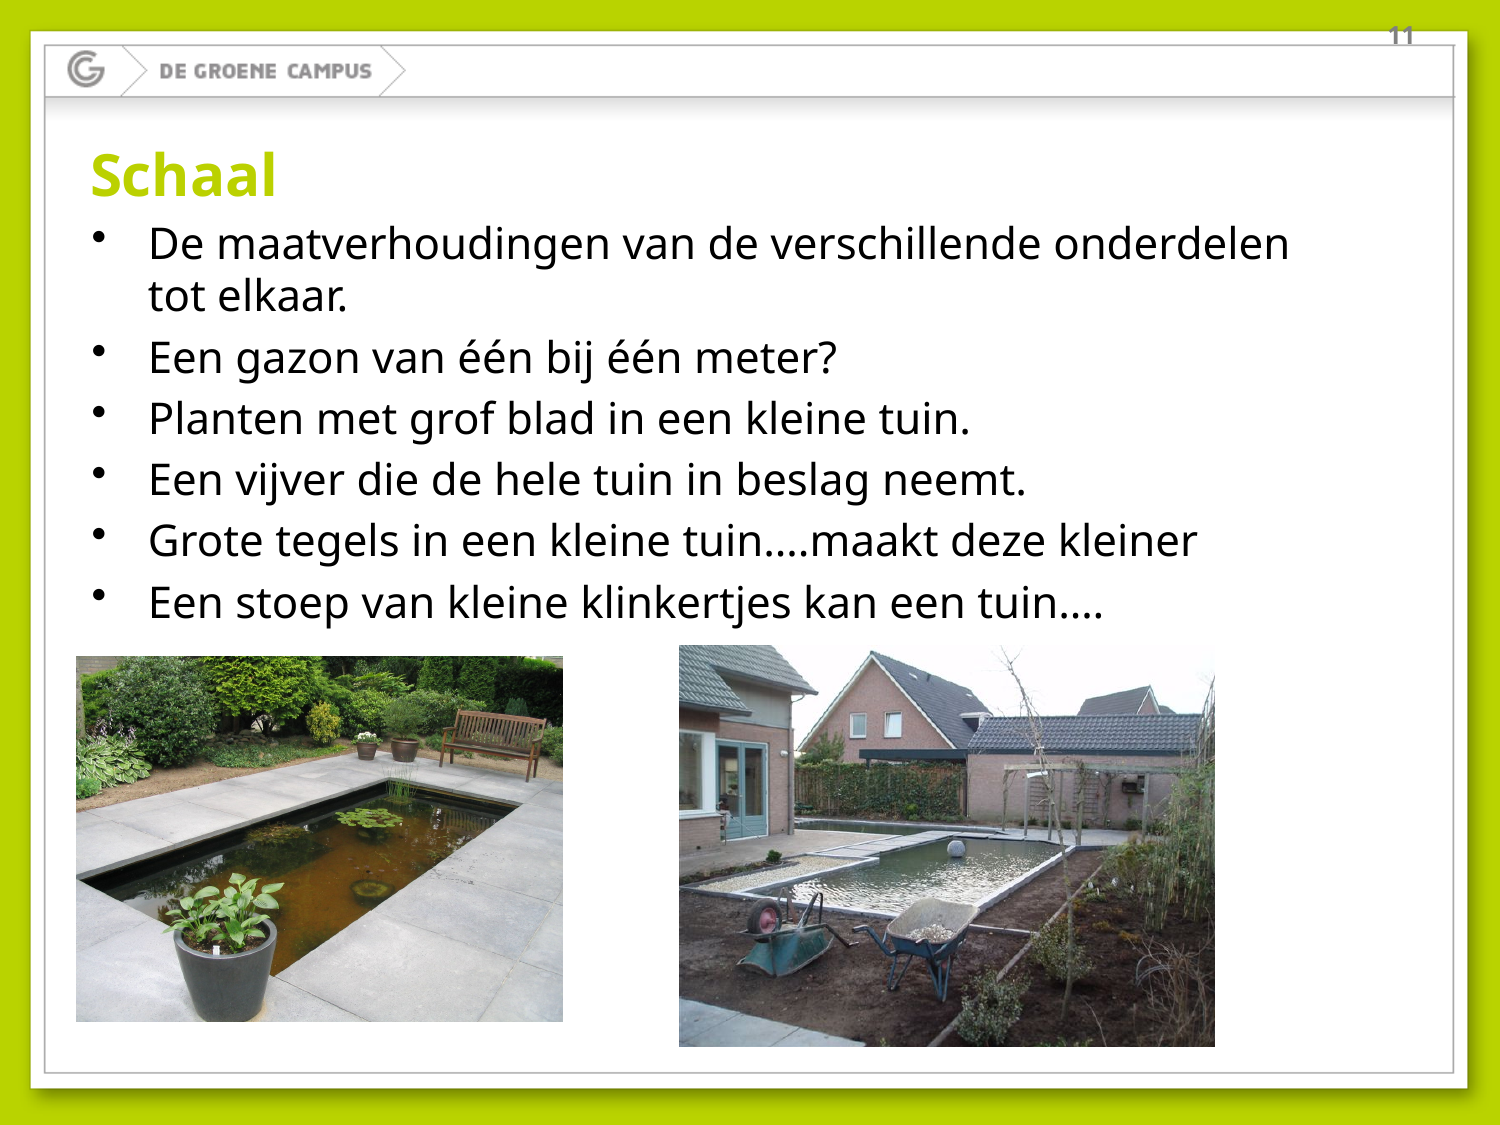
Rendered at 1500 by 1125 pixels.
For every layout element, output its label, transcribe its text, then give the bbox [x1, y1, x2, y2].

list De maatverhoudingen van de verschillende onderdelen tot elkaar. Een gazon van één bij één meter? Planten met grof blad in een kleine tuin. Een vijver die de hele tuin in beslag neemt. Grote tegels in een kleine tuin….maakt deze kleiner Een stoep van kleine klinkertjes kan een tuin…. [76, 207, 1353, 670]
title Schaal [74, 79, 1351, 268]
slide_number 11 [1080, 11, 1431, 91]
picture [0, 0, 1500, 1125]
